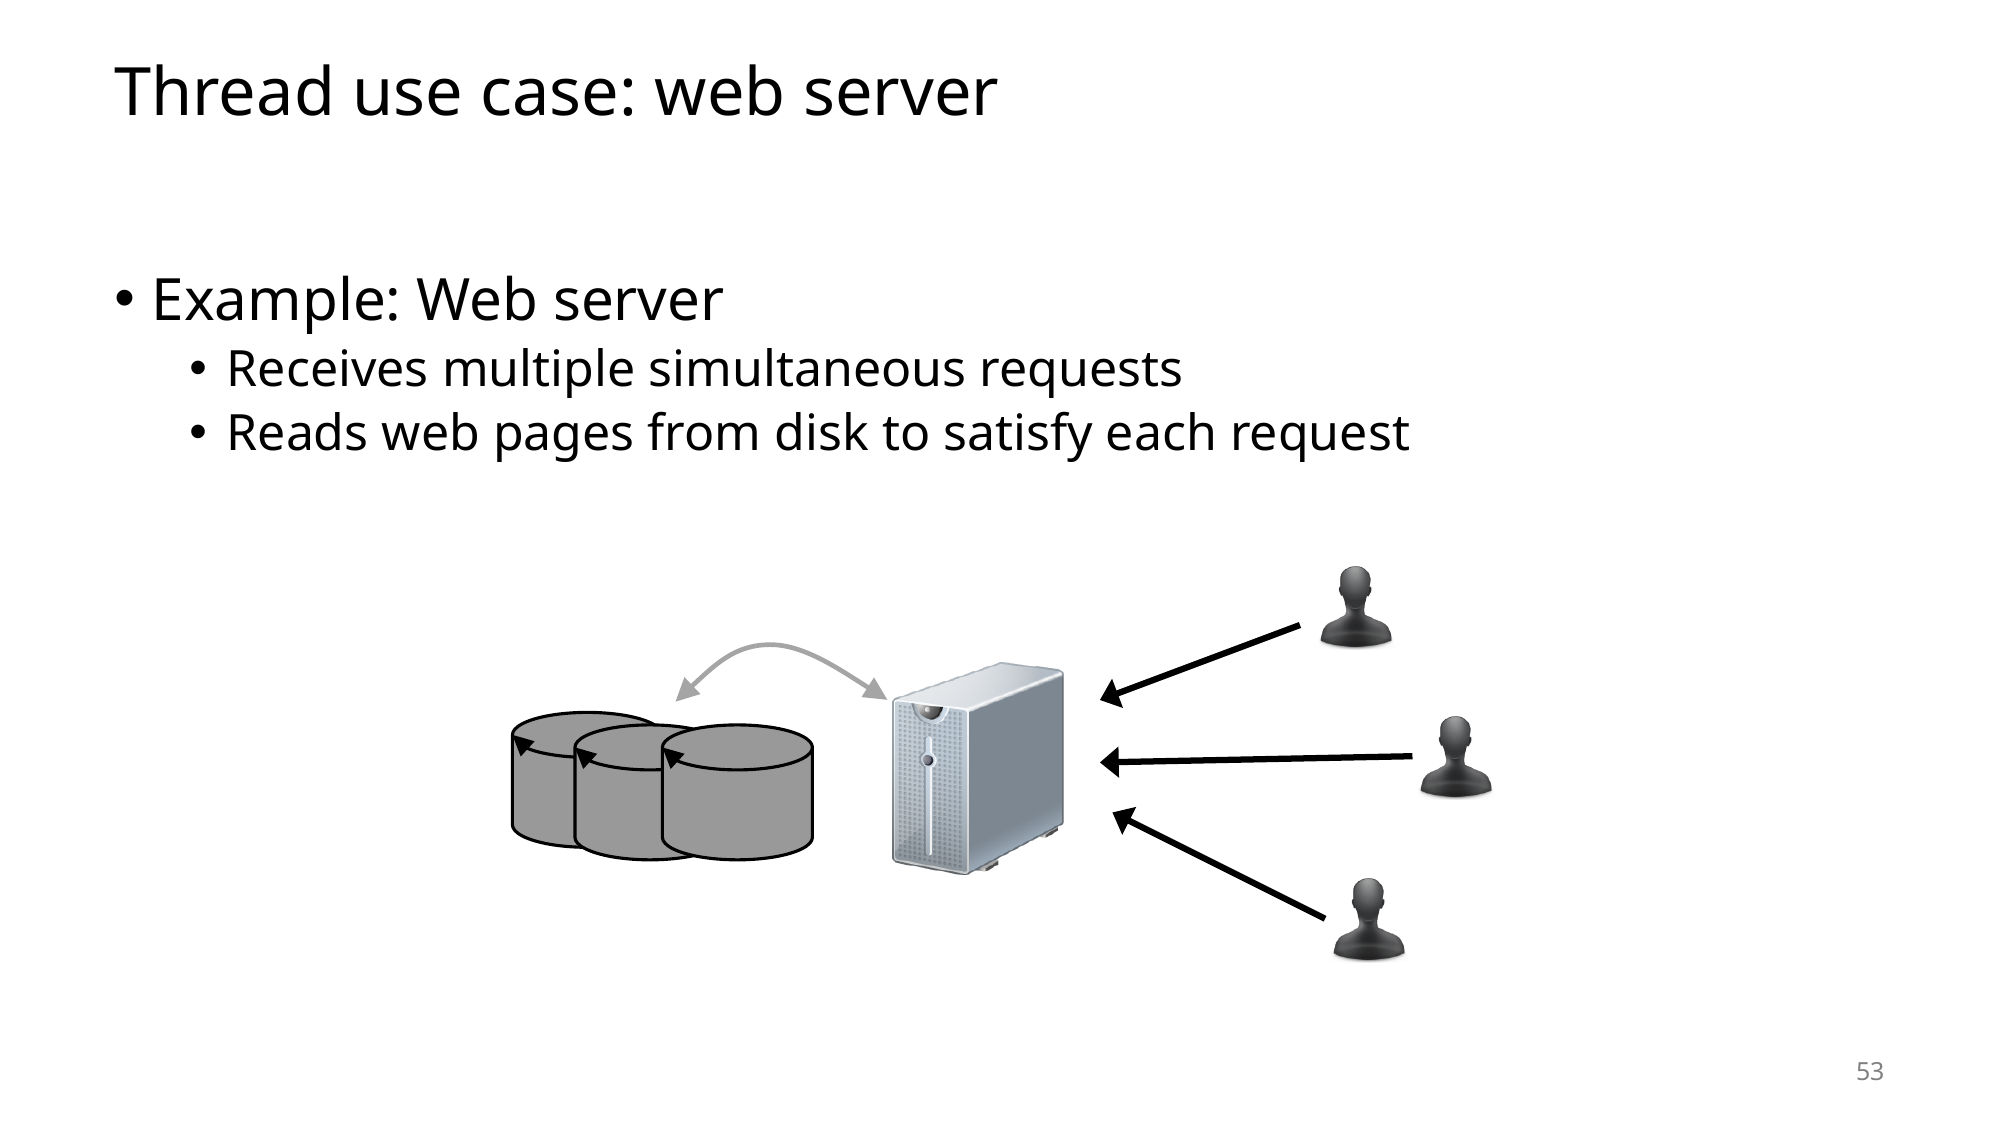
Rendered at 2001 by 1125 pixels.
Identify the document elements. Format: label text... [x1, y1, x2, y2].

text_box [1099, 624, 1301, 700]
text_box [512, 712, 653, 848]
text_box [1099, 756, 1413, 763]
title Thread use case: web server [99, 37, 1900, 150]
picture [1412, 712, 1500, 800]
picture [1312, 562, 1400, 650]
text_box [574, 724, 694, 860]
text_box [675, 644, 874, 702]
text_box Example: Web server Receives multiple simultaneous requests Reads web pages from disk to satisfy each request [99, 262, 1688, 988]
slide_number 53 [1749, 1042, 1900, 1103]
picture [1324, 874, 1413, 963]
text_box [1112, 812, 1325, 919]
picture [874, 662, 1088, 875]
text_box [662, 724, 813, 860]
